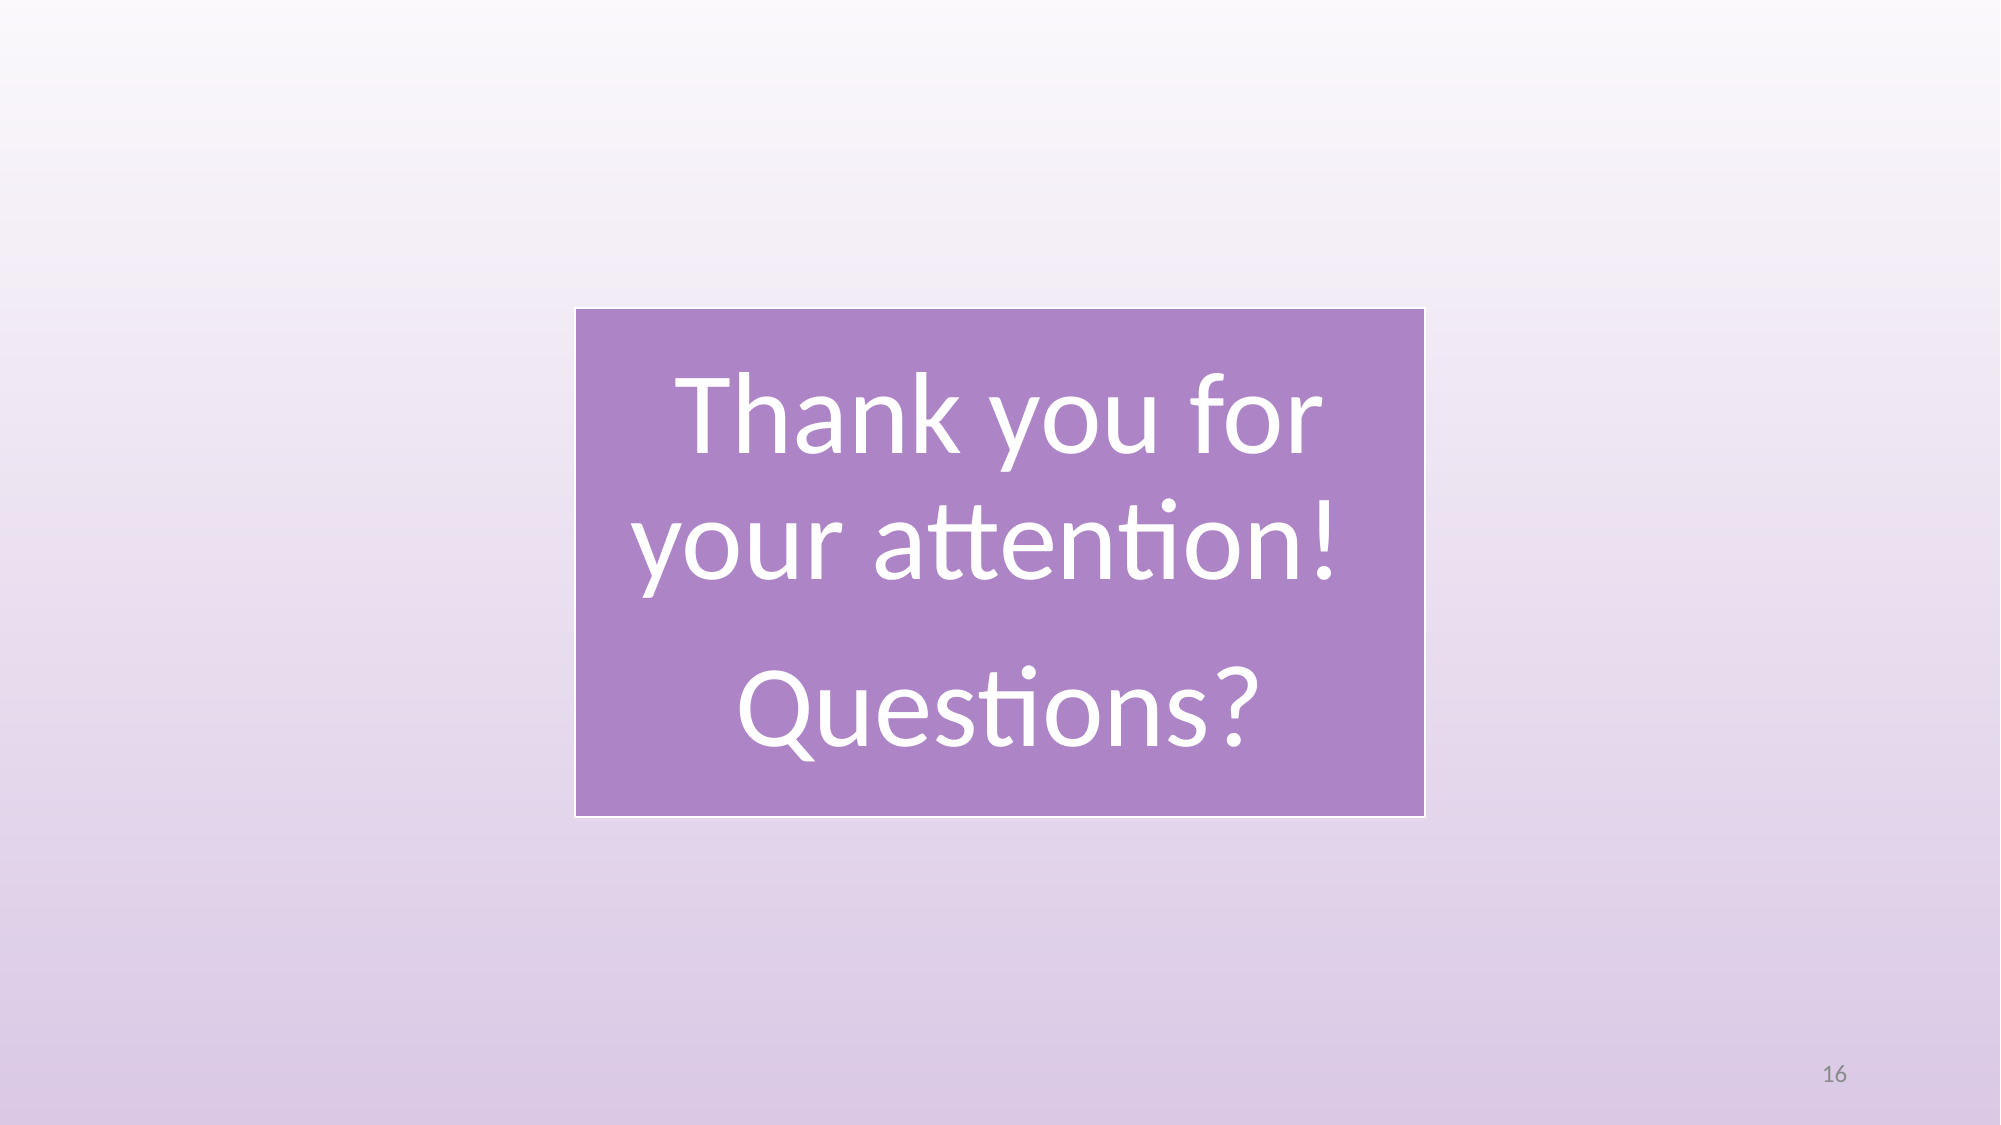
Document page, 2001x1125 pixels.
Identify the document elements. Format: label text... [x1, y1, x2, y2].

slide_number 16 [1412, 1042, 1863, 1103]
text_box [575, 279, 1425, 846]
